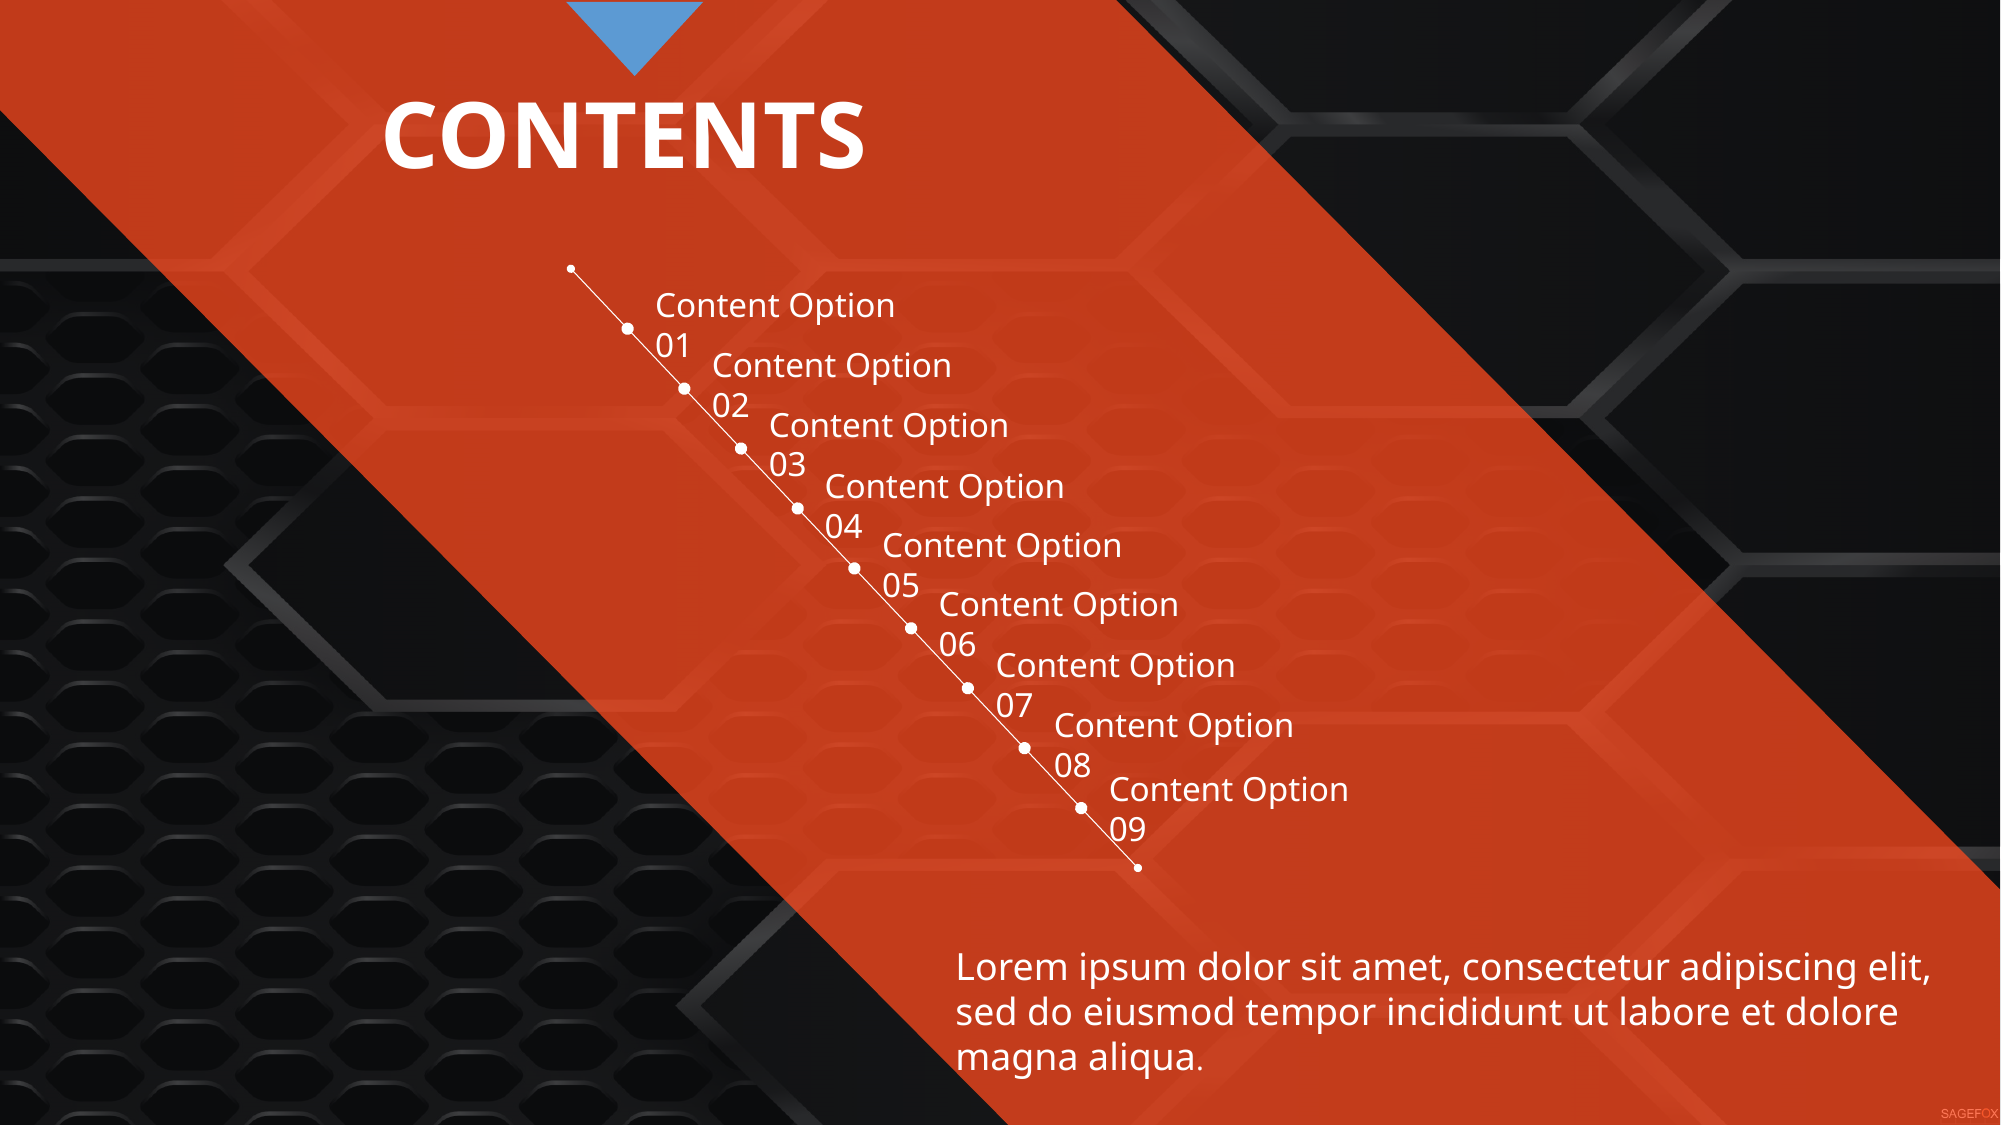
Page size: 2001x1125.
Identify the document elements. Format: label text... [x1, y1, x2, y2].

text_box Content Option 05 [867, 517, 1168, 612]
text_box [0, 0, 2000, 1058]
text_box Content Option 01 [640, 277, 941, 372]
text_box Content Option 07 [980, 636, 1281, 732]
text_box [967, 1085, 2000, 1125]
text_box [563, 0, 706, 78]
text_box CONTENTS [324, 69, 924, 194]
text_box Content Option 08 [1038, 696, 1339, 792]
text_box Lorem ipsum dolor sit amet, consectetur adipiscing elit, sed do eiusmod tempor incididunt ut labore et dolore magna aliqua. [940, 935, 2000, 1085]
text_box Content Option 02 [697, 336, 998, 432]
text_box Content Option 04 [809, 458, 1110, 553]
text_box Content Option 03 [753, 396, 1054, 491]
text_box Content Option 09 [1093, 761, 1394, 856]
text_box Content Option 06 [924, 576, 1224, 671]
